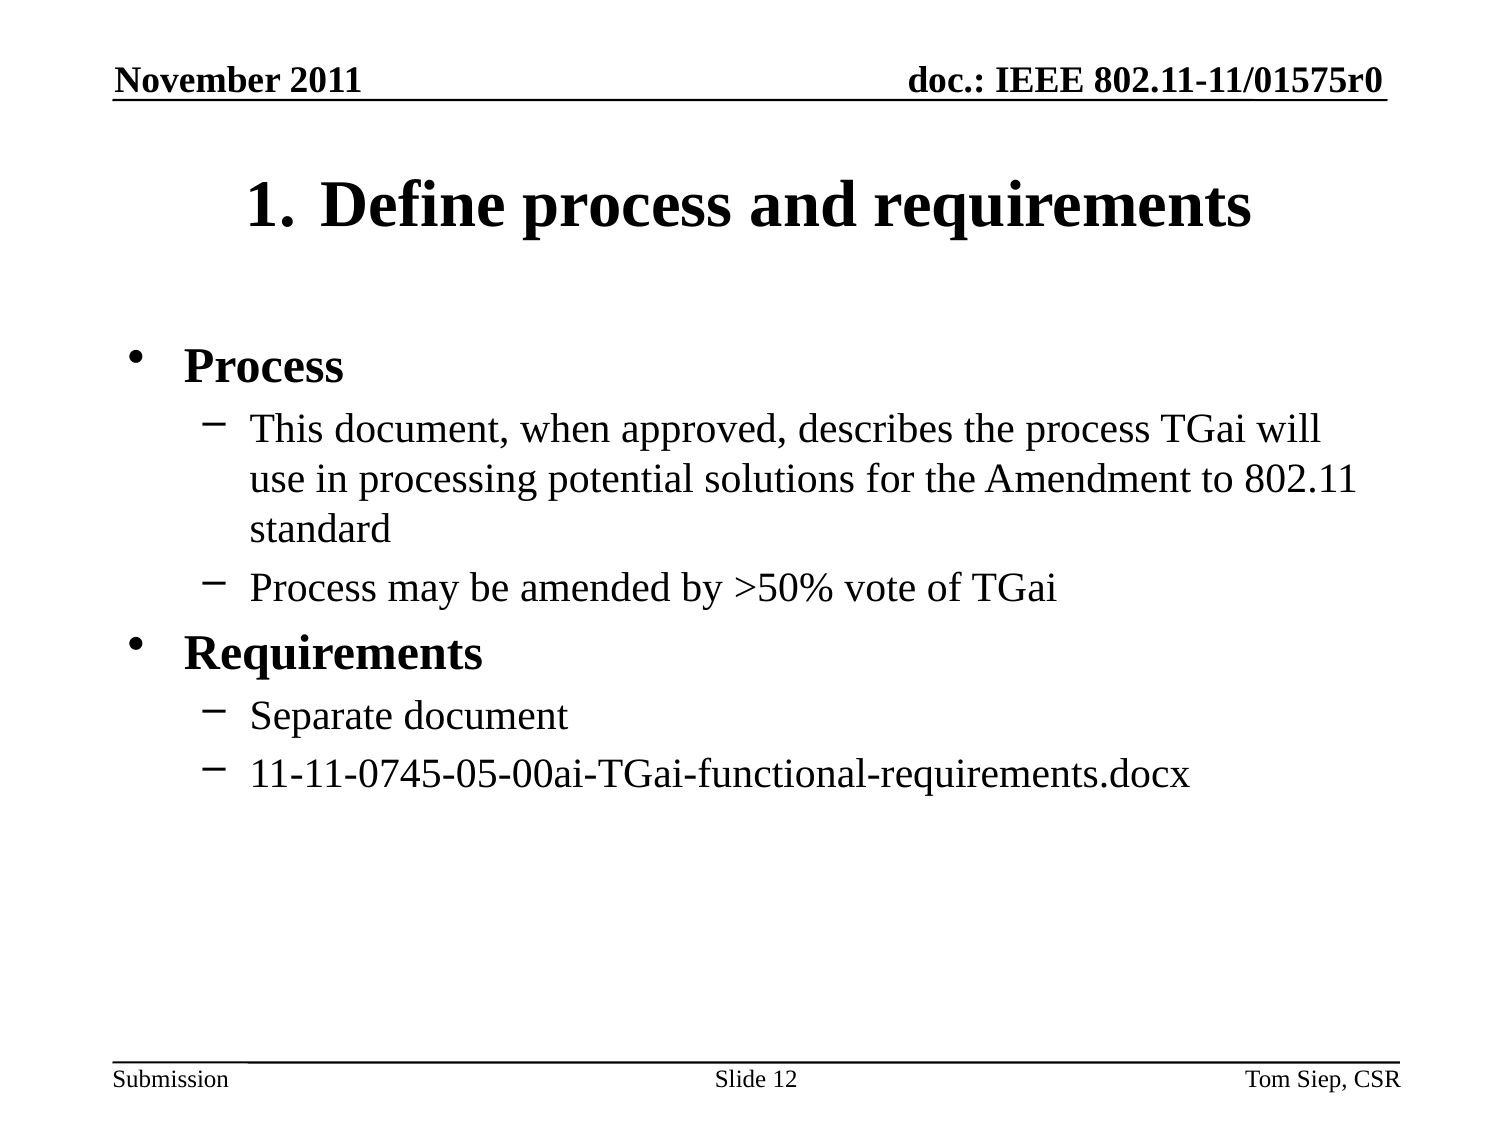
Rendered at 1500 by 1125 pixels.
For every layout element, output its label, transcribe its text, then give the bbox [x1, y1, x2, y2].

title Define process and requirements [112, 112, 1388, 288]
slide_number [114, 54, 366, 101]
footer Tom Siep, CSR [1243, 1061, 1402, 1093]
slide_number Slide 12 [712, 1061, 800, 1093]
list Process This document, when approved, describes the process TGai will use in processing potential solutions for the Amendment to 802.11 standard Process may be amended by >50% vote of TGai Requirements Separate document 11-11-0745-05-00ai-TGai-functional-requirements.docx [112, 324, 1388, 1001]
